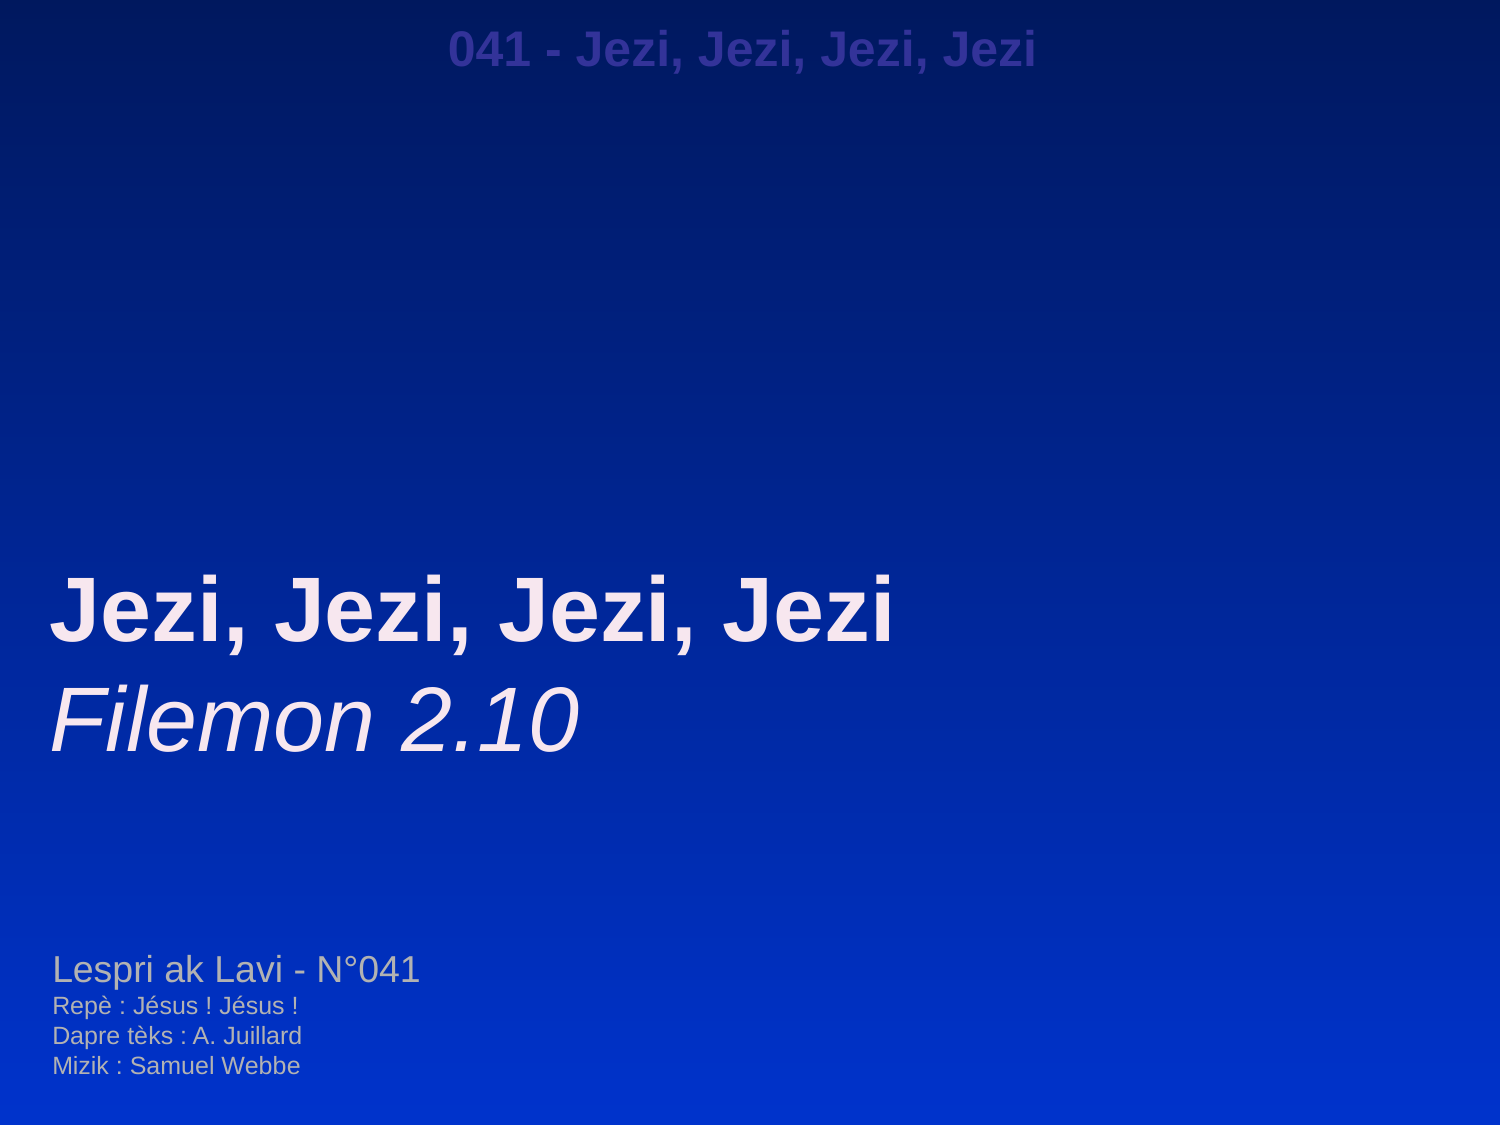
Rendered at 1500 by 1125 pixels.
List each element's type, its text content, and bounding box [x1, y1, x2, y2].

text_box Jezi, Jezi, Jezi, Jezi Filemon 2.10 [35, 542, 1388, 778]
text_box Lespri ak Lavi - N°041 Repè : Jésus ! Jésus ! Dapre tèks : A. Juillard Mizik : Samuel Webbe [37, 937, 869, 1088]
text_box 041 - Jezi, Jezi, Jezi, Jezi [0, 9, 1500, 79]
